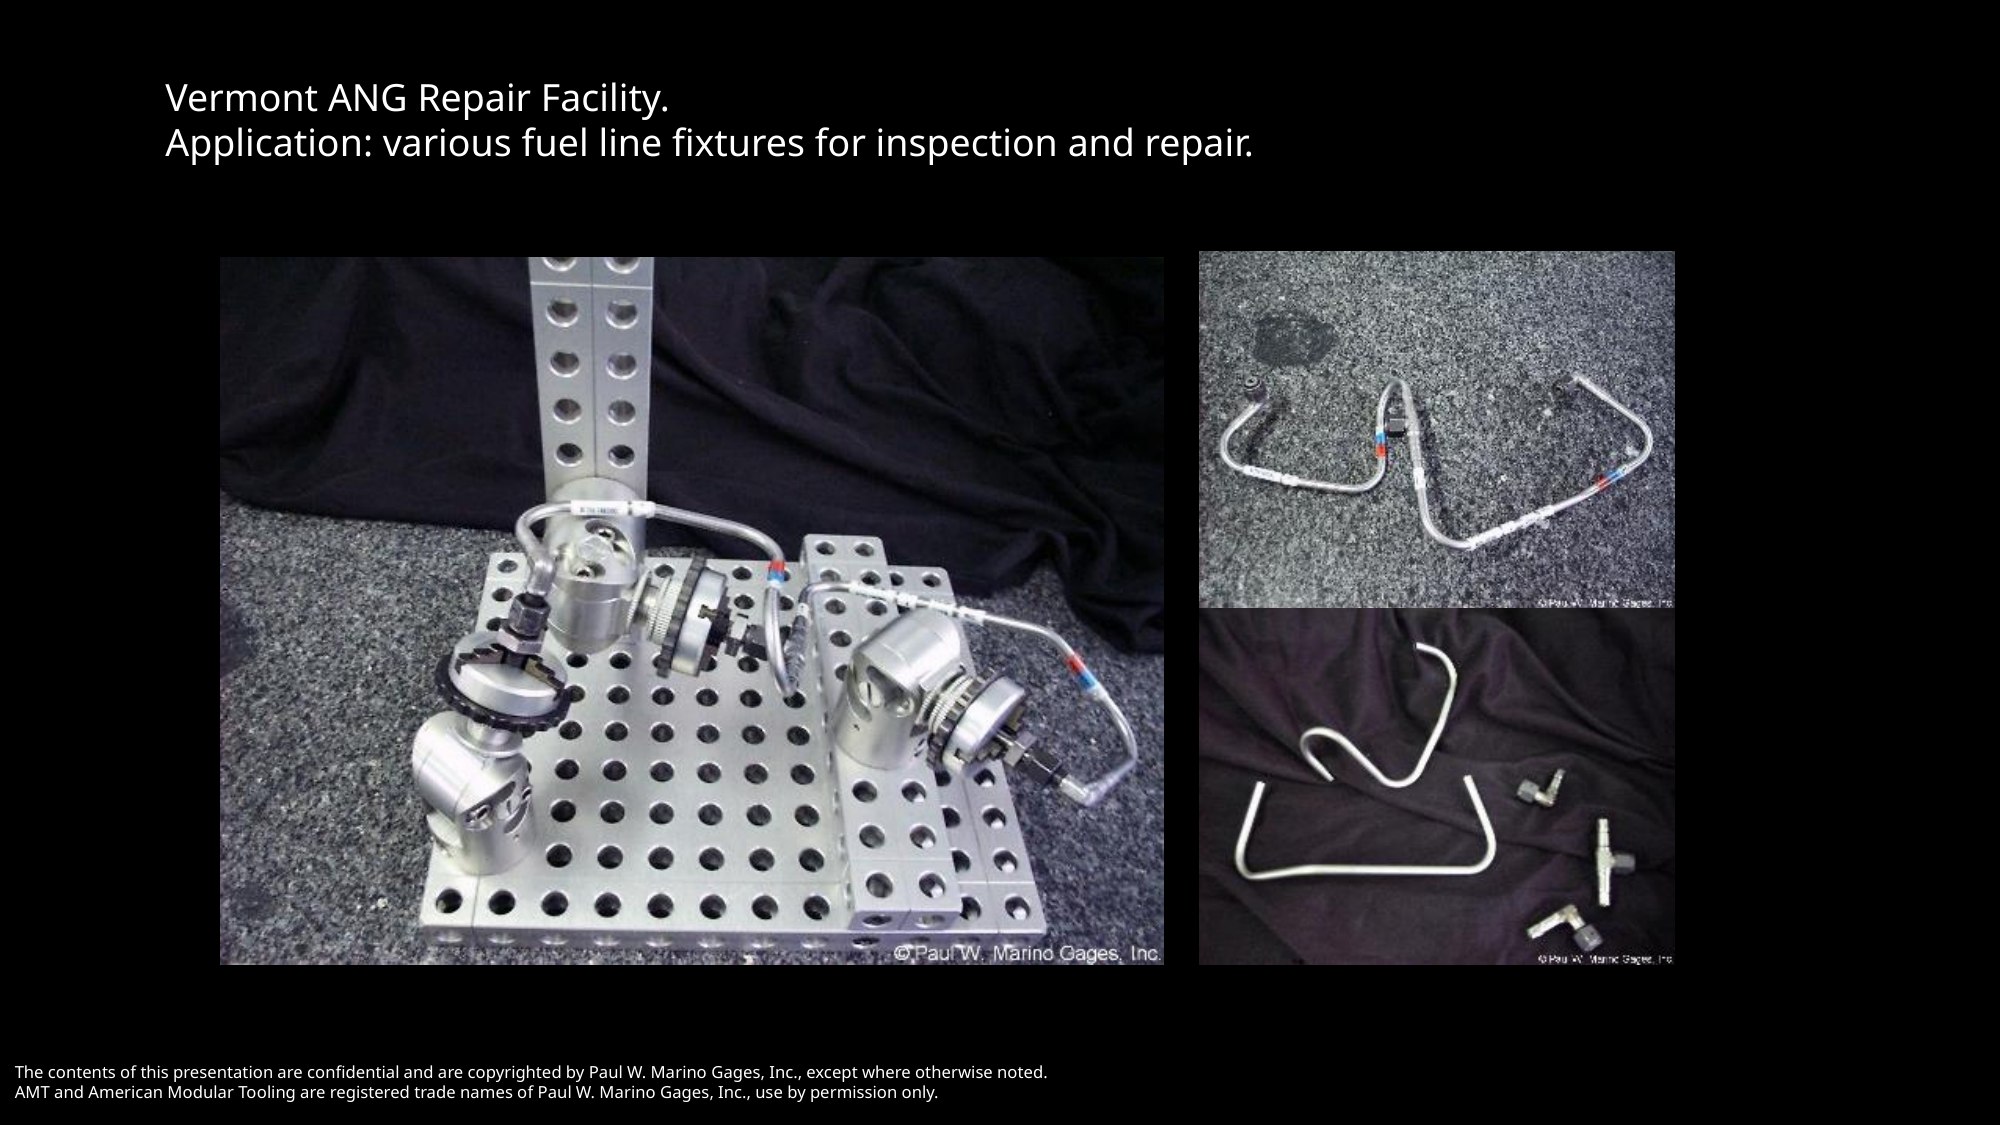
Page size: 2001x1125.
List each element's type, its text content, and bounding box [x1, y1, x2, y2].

picture [1199, 251, 1676, 966]
picture [219, 256, 1164, 966]
text_box Vermont ANG Repair Facility. Application: various fuel line fixtures for inspection and repair. [150, 66, 1270, 172]
